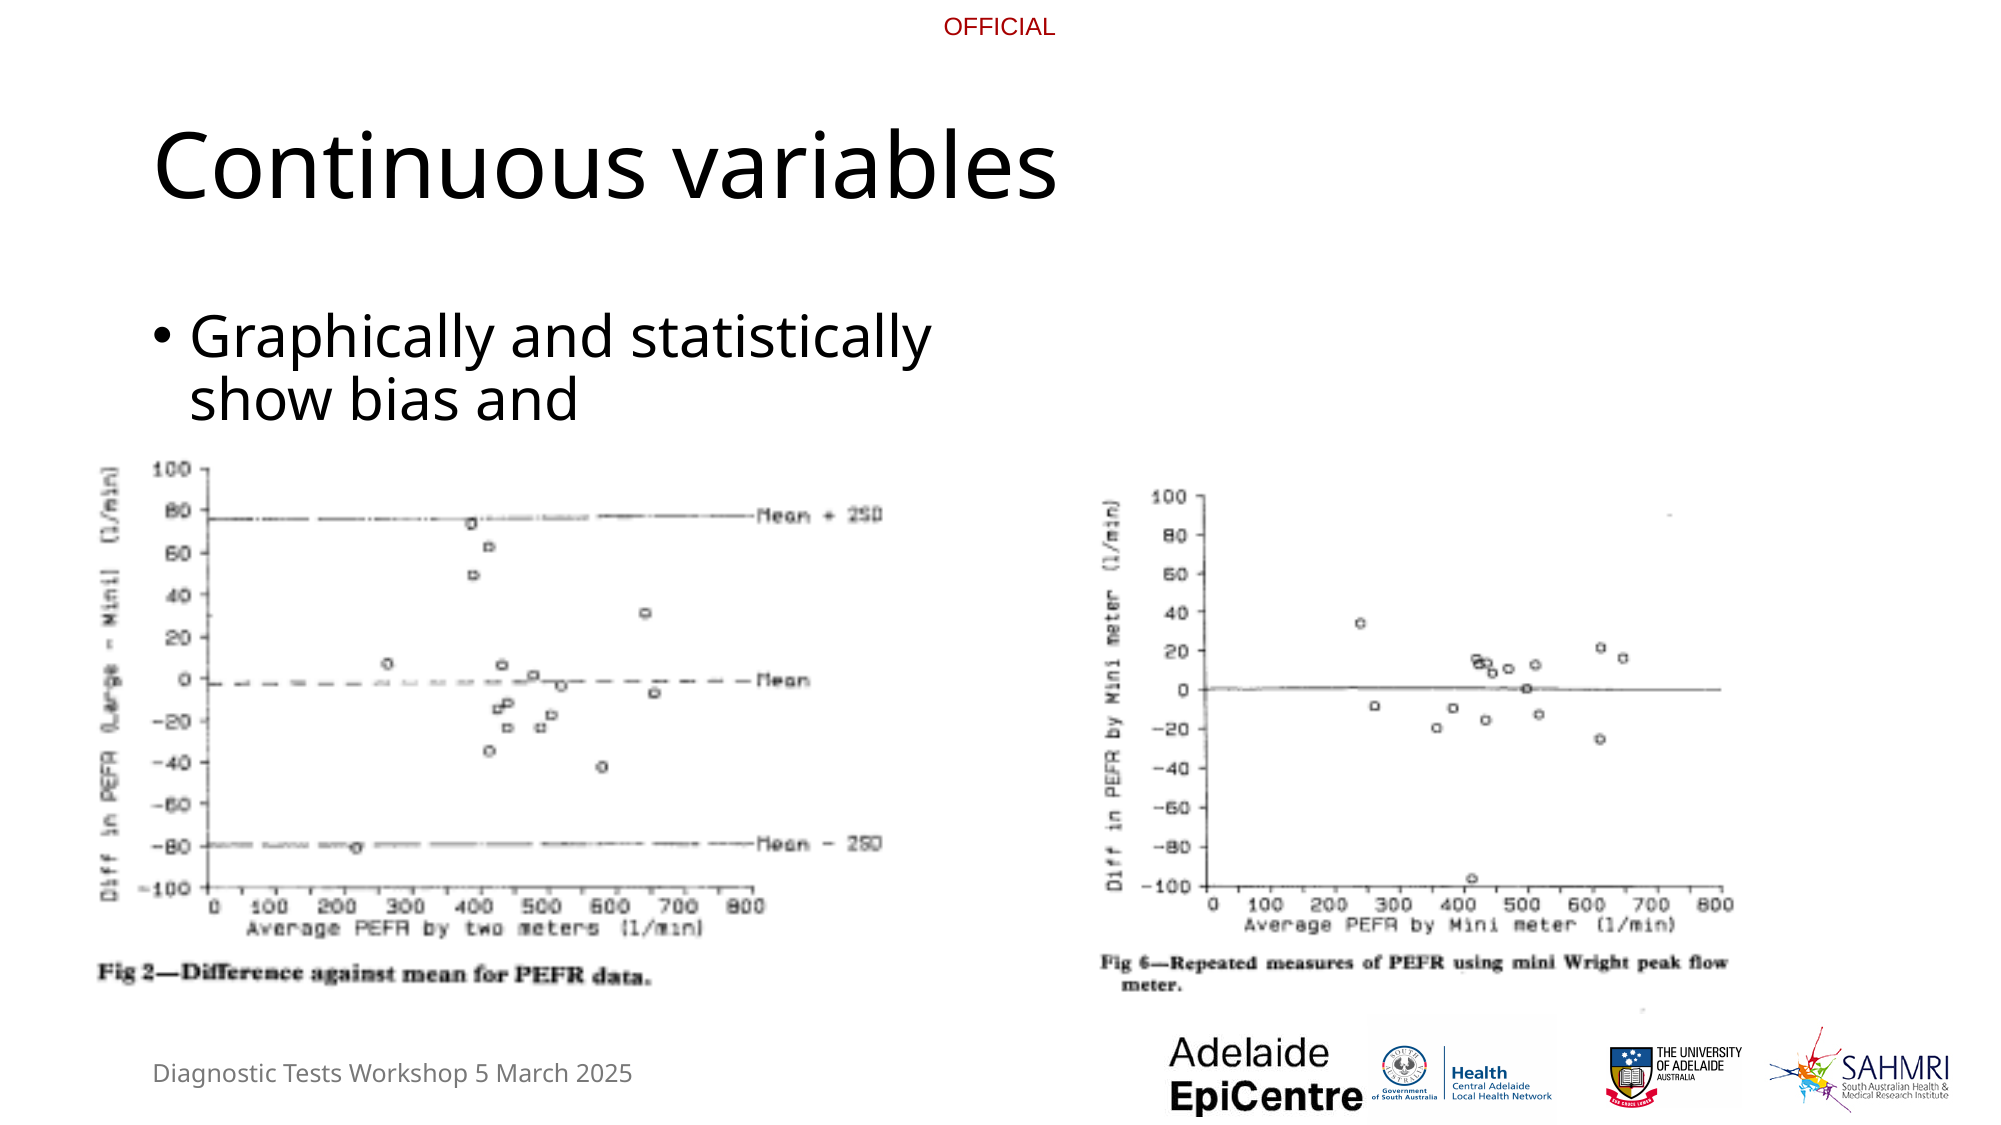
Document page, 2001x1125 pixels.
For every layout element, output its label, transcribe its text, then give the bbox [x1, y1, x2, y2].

title Continuous variables [137, 59, 1863, 278]
list Graphically and statistically show bias and reproducibility [137, 299, 988, 1014]
picture [1764, 1021, 1953, 1117]
picture [1080, 468, 1767, 1125]
footer Diagnostic Tests Workshop 5 March 2025 [137, 1042, 813, 1103]
picture [1606, 1047, 1742, 1108]
picture [60, 425, 912, 1000]
